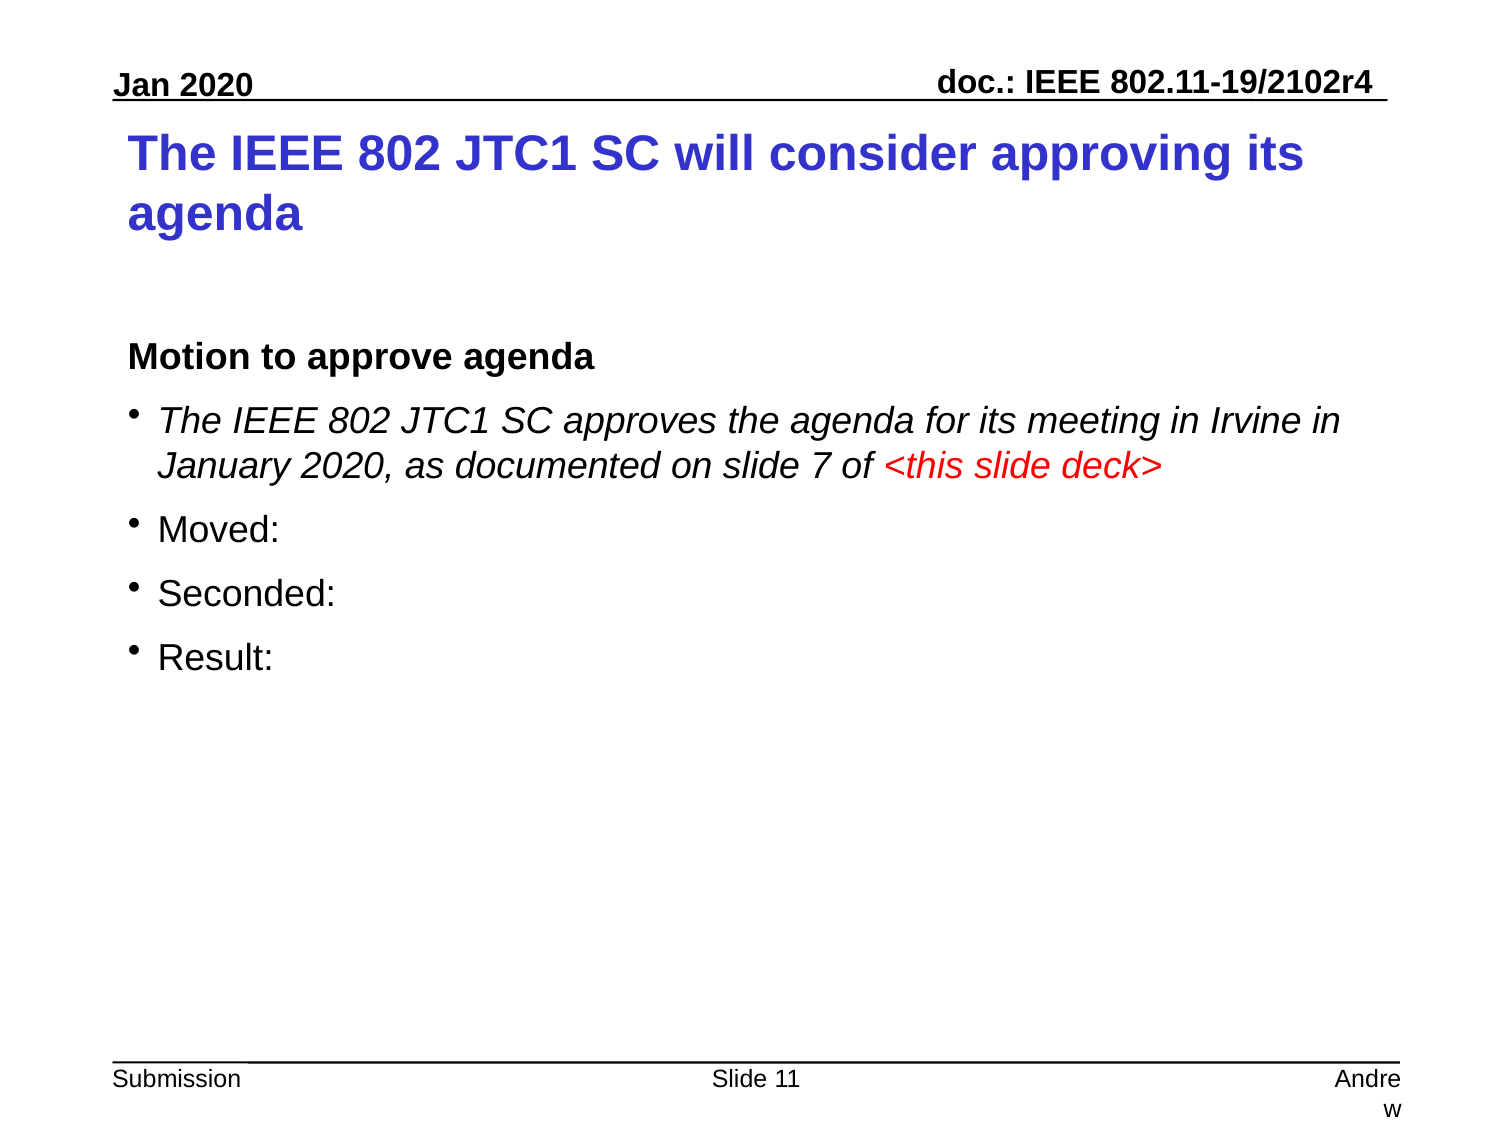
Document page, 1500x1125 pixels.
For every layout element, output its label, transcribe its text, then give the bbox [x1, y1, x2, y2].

slide_number Slide 11 [709, 1061, 803, 1093]
footer Andrew Myles, Cisco [1320, 1061, 1402, 1093]
list Motion to approve agenda The IEEE 802 JTC1 SC approves the agenda for its meeting in Irvine in January 2020, as documented on slide 7 of <this slide deck> Moved: Seconded: Result: [112, 324, 1388, 1000]
title The IEEE 802 JTC1 SC will consider approving its agenda [112, 112, 1388, 288]
